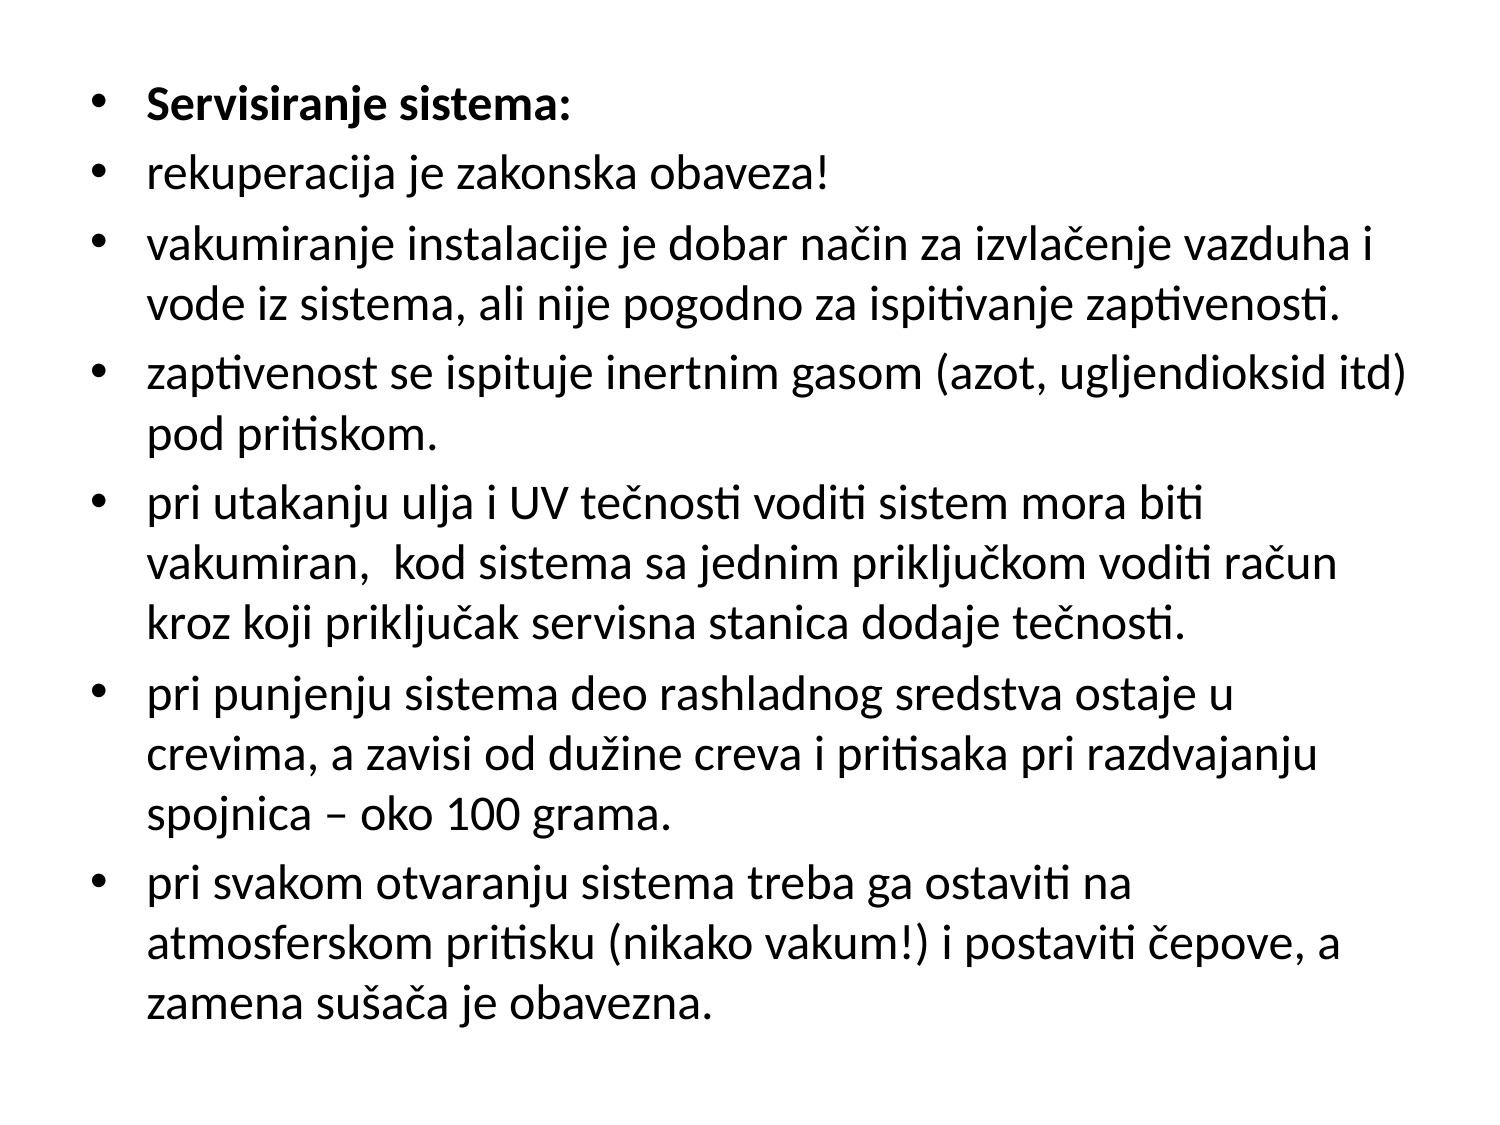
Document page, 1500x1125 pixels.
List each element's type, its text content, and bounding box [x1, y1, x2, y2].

list Servisiranje sistema: rekuperacija je zakonska obaveza! vakumiranje instalacije je dobar način za izvlačenje vazduha i vode iz sistema, ali nije pogodno za ispitivanje zaptivenosti. zaptivenost se ispituje inertnim gasom (azot, ugljendioksid itd) pod pritiskom. pri utakanju ulja i UV tečnosti voditi sistem mora biti vakumiran, kod sistema sa jednim priključkom voditi račun kroz koji priključak servisna stanica dodaje tečnosti. pri punjenju sistema deo rashladnog sredstva ostaje u crevima, a zavisi od dužine creva i pritisaka pri razdvajanju spojnica – oko 100 grama. pri svakom otvaranju sistema treba ga ostaviti na atmosferskom pritisku (nikako vakum!) i postaviti čepove, a zamena sušača je obavezna. [75, 62, 1425, 1050]
